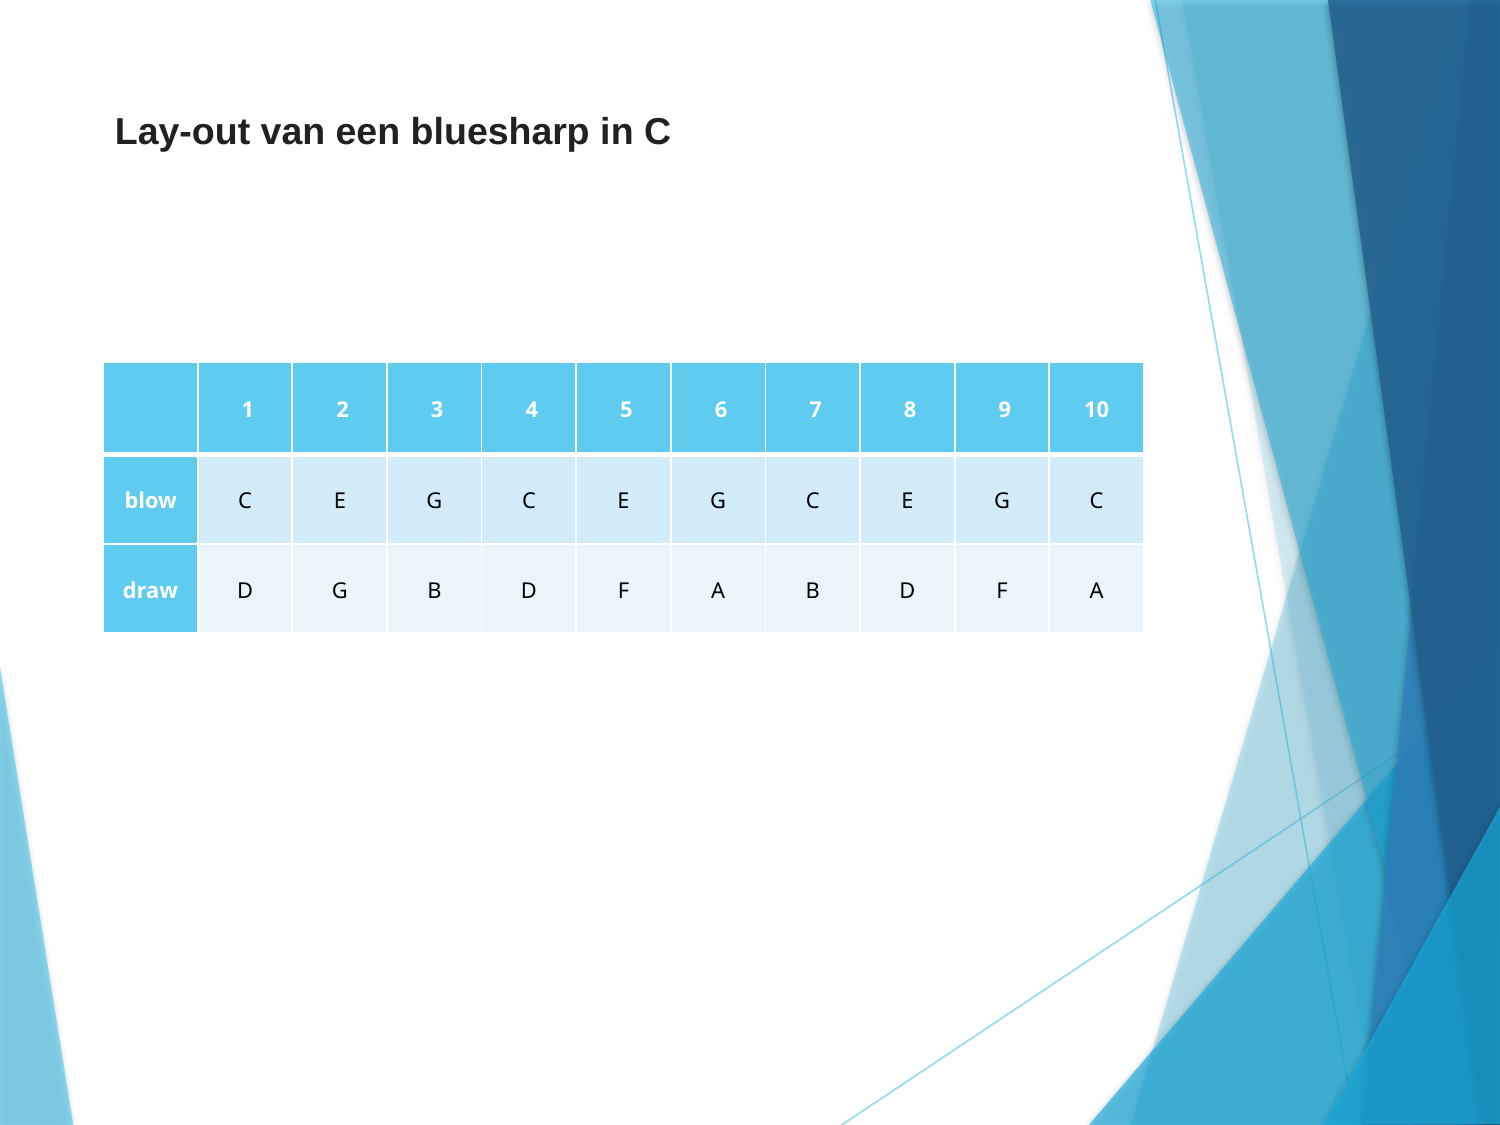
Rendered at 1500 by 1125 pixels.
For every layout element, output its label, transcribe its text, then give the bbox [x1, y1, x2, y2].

table_header [104, 363, 197, 452]
table_cell G [956, 457, 1048, 543]
table_cell G [388, 457, 481, 543]
table_cell C [766, 457, 859, 543]
table_cell C [199, 457, 291, 543]
table_cell F [956, 545, 1048, 632]
table_cell draw [104, 545, 197, 632]
table_cell C [482, 457, 575, 543]
table_cell D [861, 545, 954, 632]
table_header 1 [199, 363, 291, 452]
table_header 2 [293, 363, 386, 452]
table_header 4 [482, 363, 575, 452]
table_cell G [672, 457, 765, 543]
table_header 5 [577, 363, 670, 452]
table_cell C [1050, 457, 1143, 543]
table_cell B [766, 545, 859, 632]
title Lay-out van een bluesharp in C [99, 99, 1142, 317]
table_cell D [482, 545, 575, 632]
table_cell E [861, 457, 954, 543]
table_header 10 [1050, 363, 1143, 452]
table_header 3 [388, 363, 481, 452]
table_cell E [577, 457, 670, 543]
table_cell B [388, 545, 481, 632]
table_header 8 [861, 363, 954, 452]
table_cell blow [104, 457, 197, 543]
table_cell E [293, 457, 386, 543]
table_header 9 [956, 363, 1048, 452]
table_cell A [1050, 545, 1143, 632]
table_cell G [293, 545, 386, 632]
table_cell F [577, 545, 670, 632]
table_cell A [672, 545, 765, 632]
table_header 6 [672, 363, 765, 452]
table_cell D [199, 545, 291, 632]
table_header 7 [766, 363, 859, 452]
